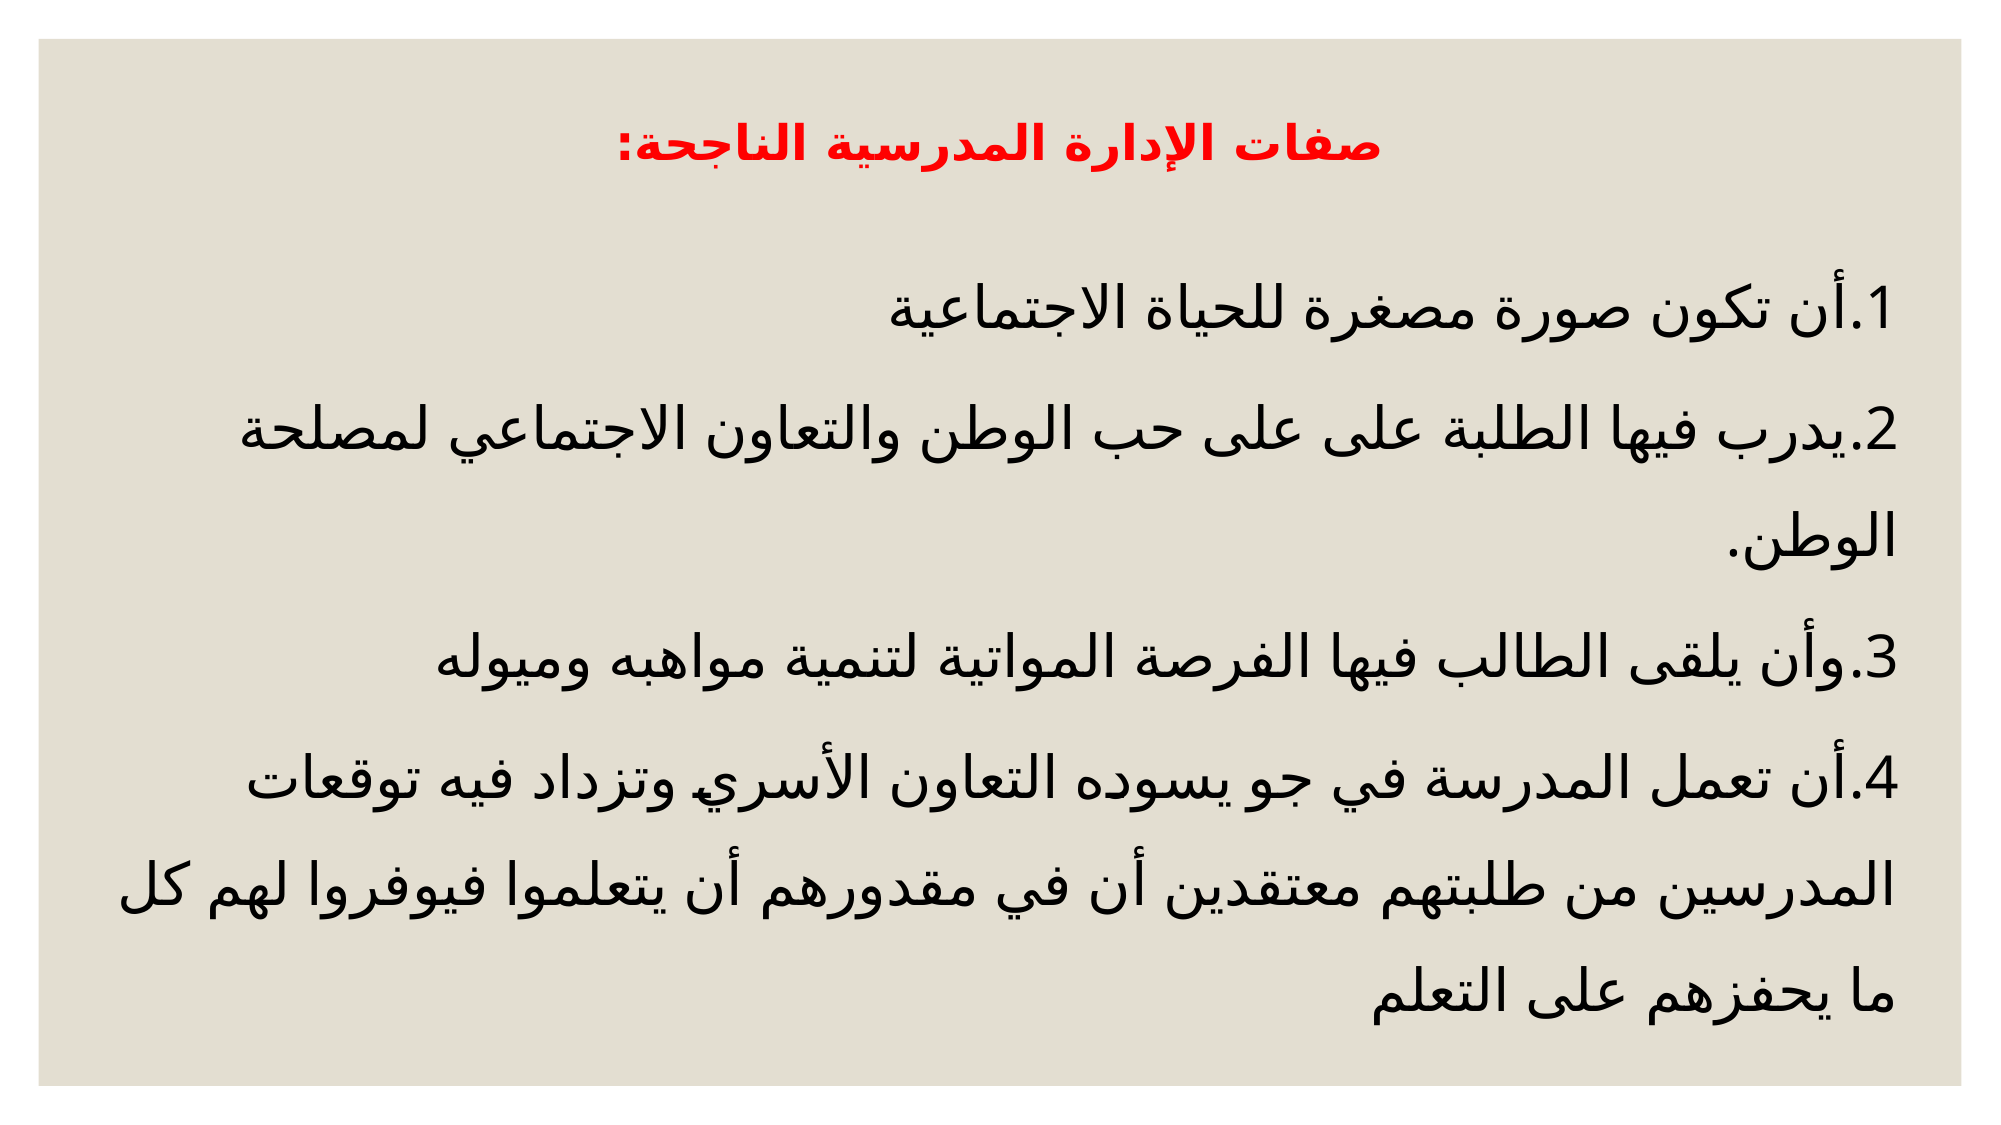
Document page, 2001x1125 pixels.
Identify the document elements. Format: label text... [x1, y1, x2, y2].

list 1. أن تكون صورة مصغرة للحياة الاجتماعية 2. يدرب فيها الطلبة على على حب الوطن والتعاون الاجتماعي لمصلحة الوطن. 3. وأن يلقى الطالب فيها الفرصة المواتية لتنمية مواهبه وميوله 4. أن تعمل المدرسة في جو يسوده التعاون الأسري وتزداد فيه توقعات المدرسين من طلبتهم معتقدين أن في مقدورهم أن يتعلموا فيوفروا لهم كل ما يحفزهم على التعلم [54, 222, 1914, 1035]
title صفات الإدارة المدرسية الناجحة: [174, 36, 1825, 222]
